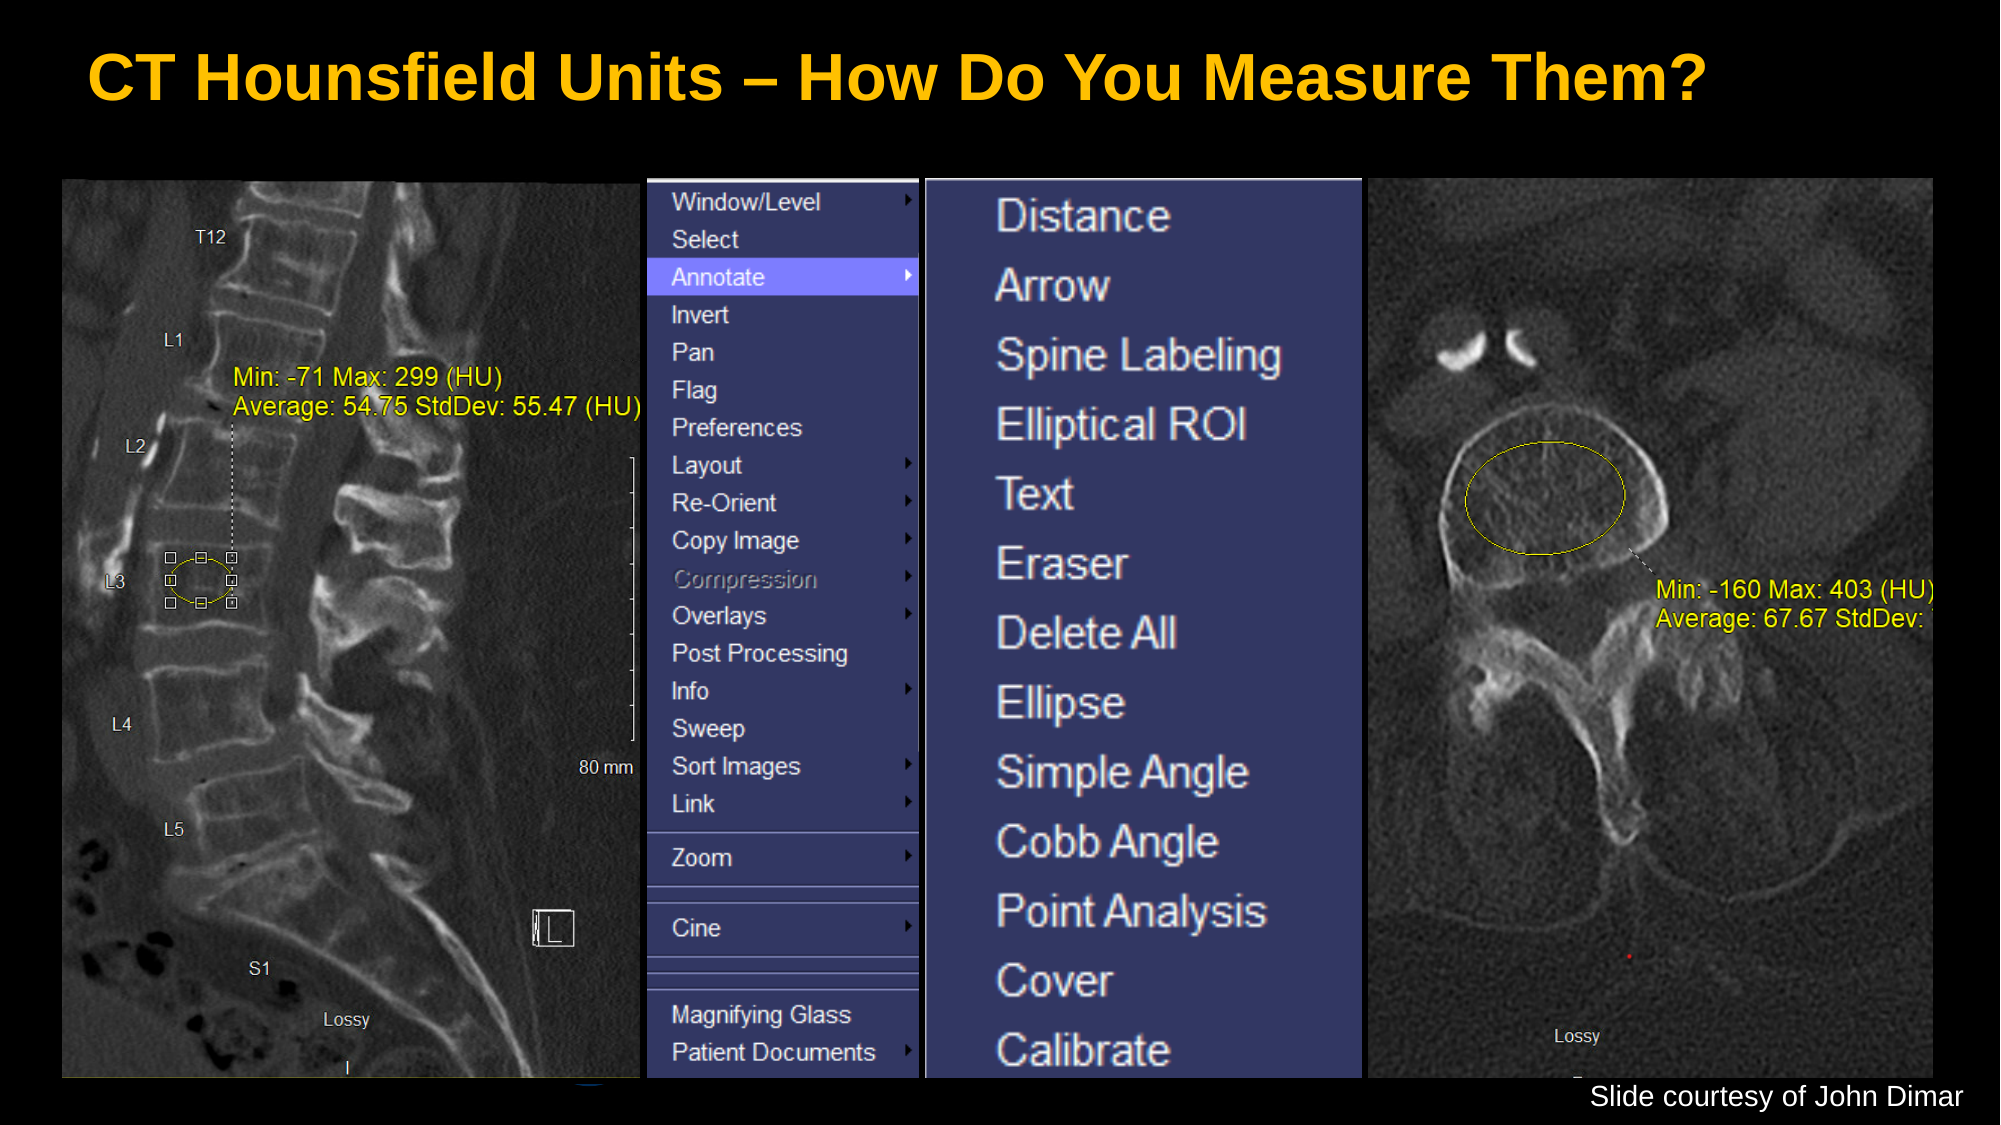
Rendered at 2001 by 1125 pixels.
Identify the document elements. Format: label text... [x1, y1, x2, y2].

picture [62, 177, 922, 1107]
picture [924, 177, 1933, 1079]
text_box CT Hounsfield Units – How Do You Measure Them? [77, 42, 1052, 172]
text_box Slide courtesy of John Dimar [1575, 1070, 1980, 1120]
